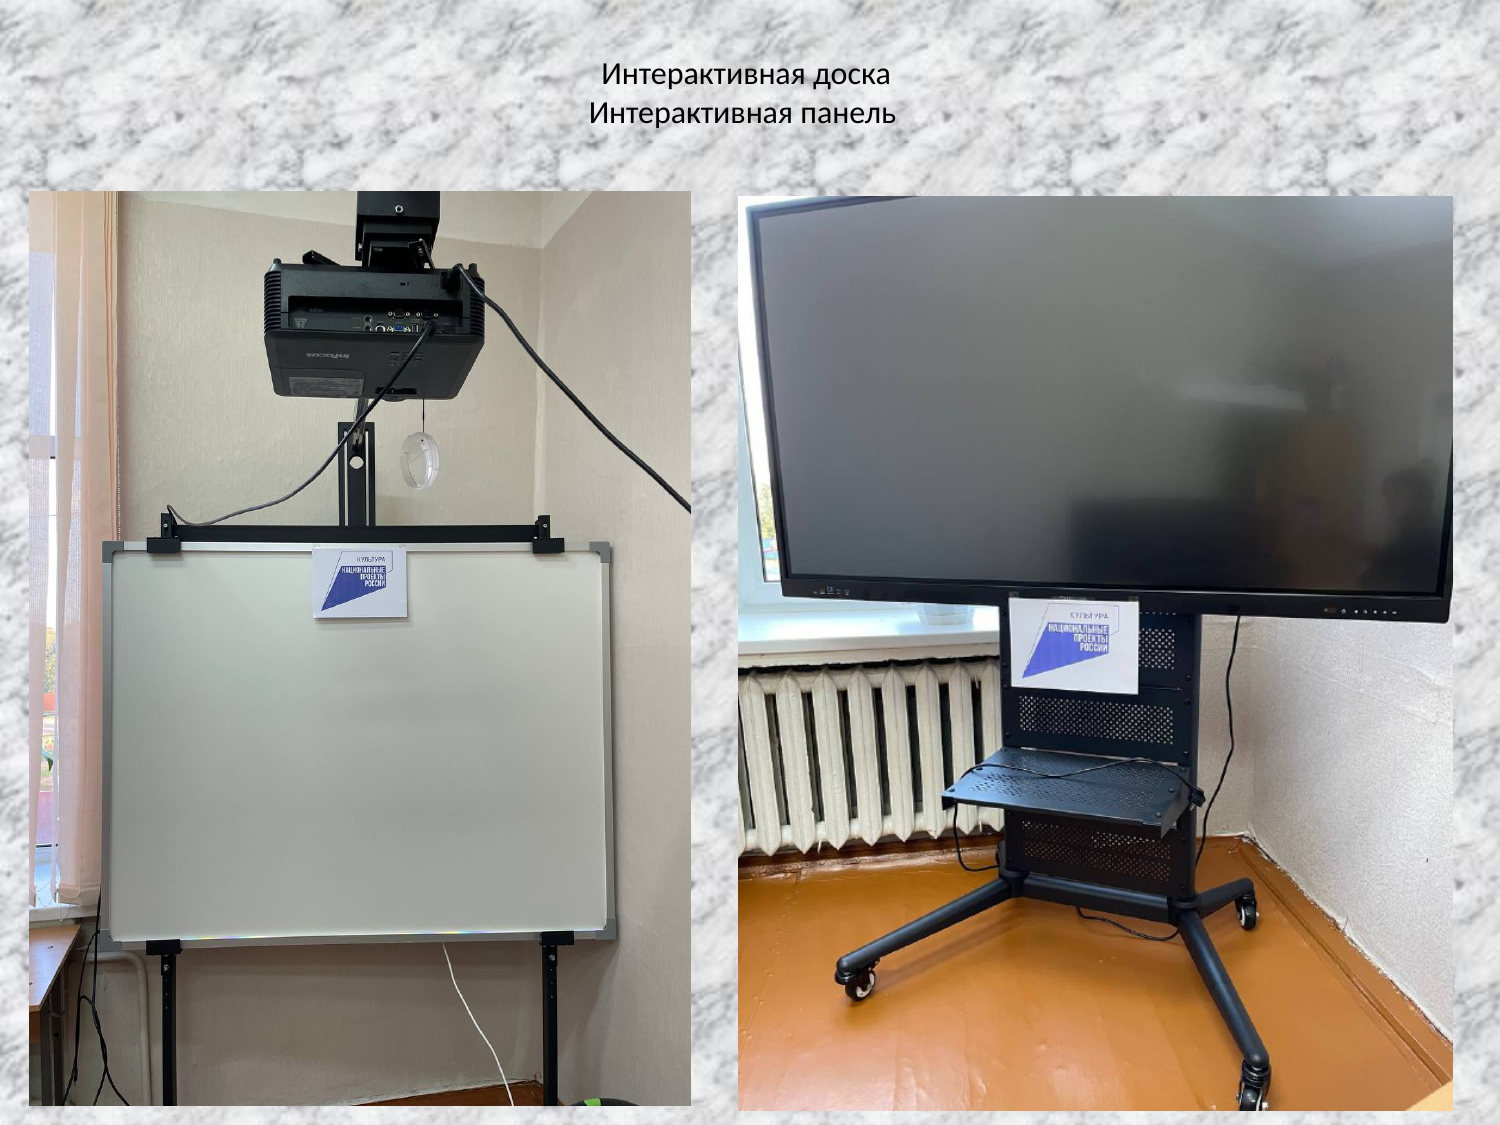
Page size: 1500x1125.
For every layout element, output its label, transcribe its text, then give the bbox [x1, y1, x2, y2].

picture [0, 0, 1500, 1125]
title Интерактивная доска Интерактивная панель [75, 45, 1425, 138]
